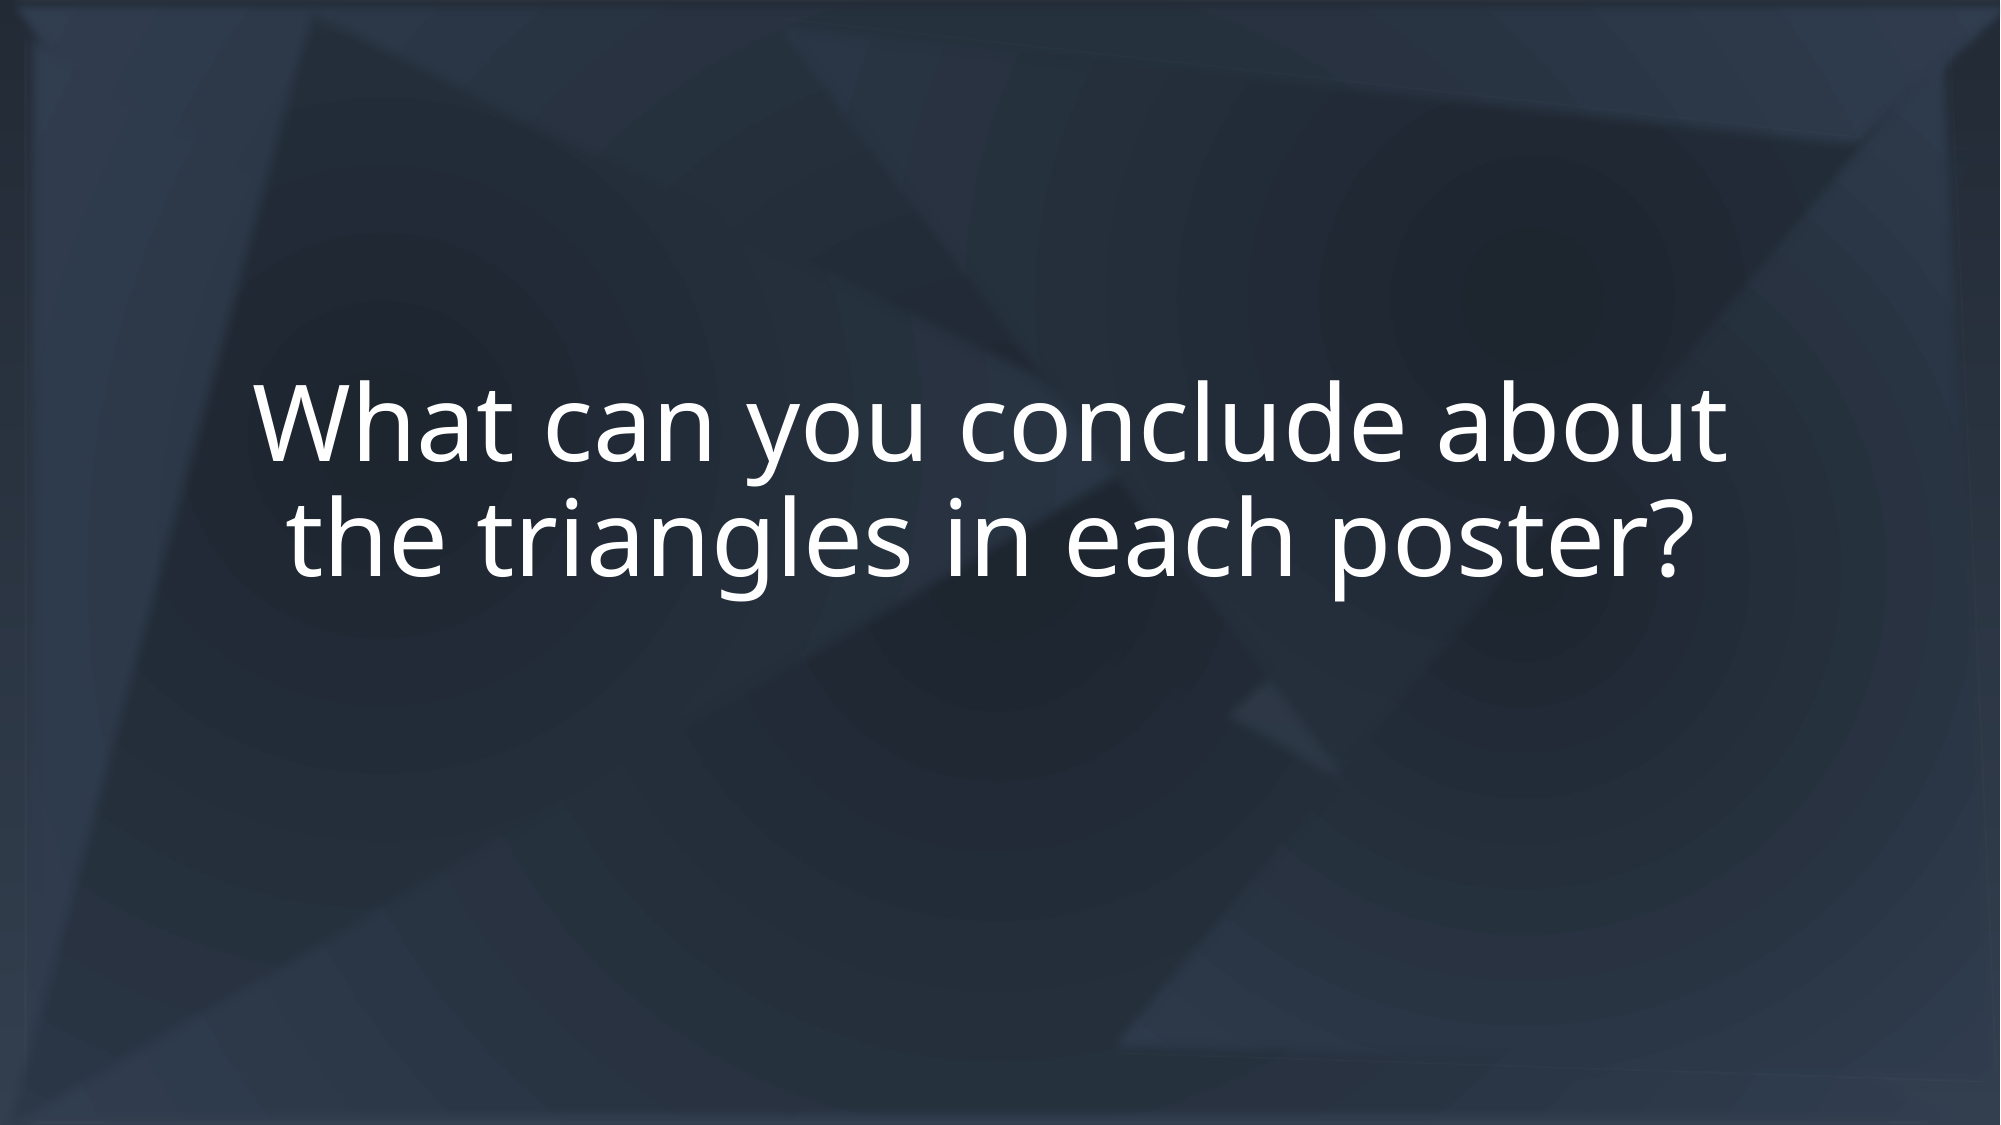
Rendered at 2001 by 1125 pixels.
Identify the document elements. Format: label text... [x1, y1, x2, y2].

title What can you conclude about the triangles in each poster? [144, 357, 1838, 607]
